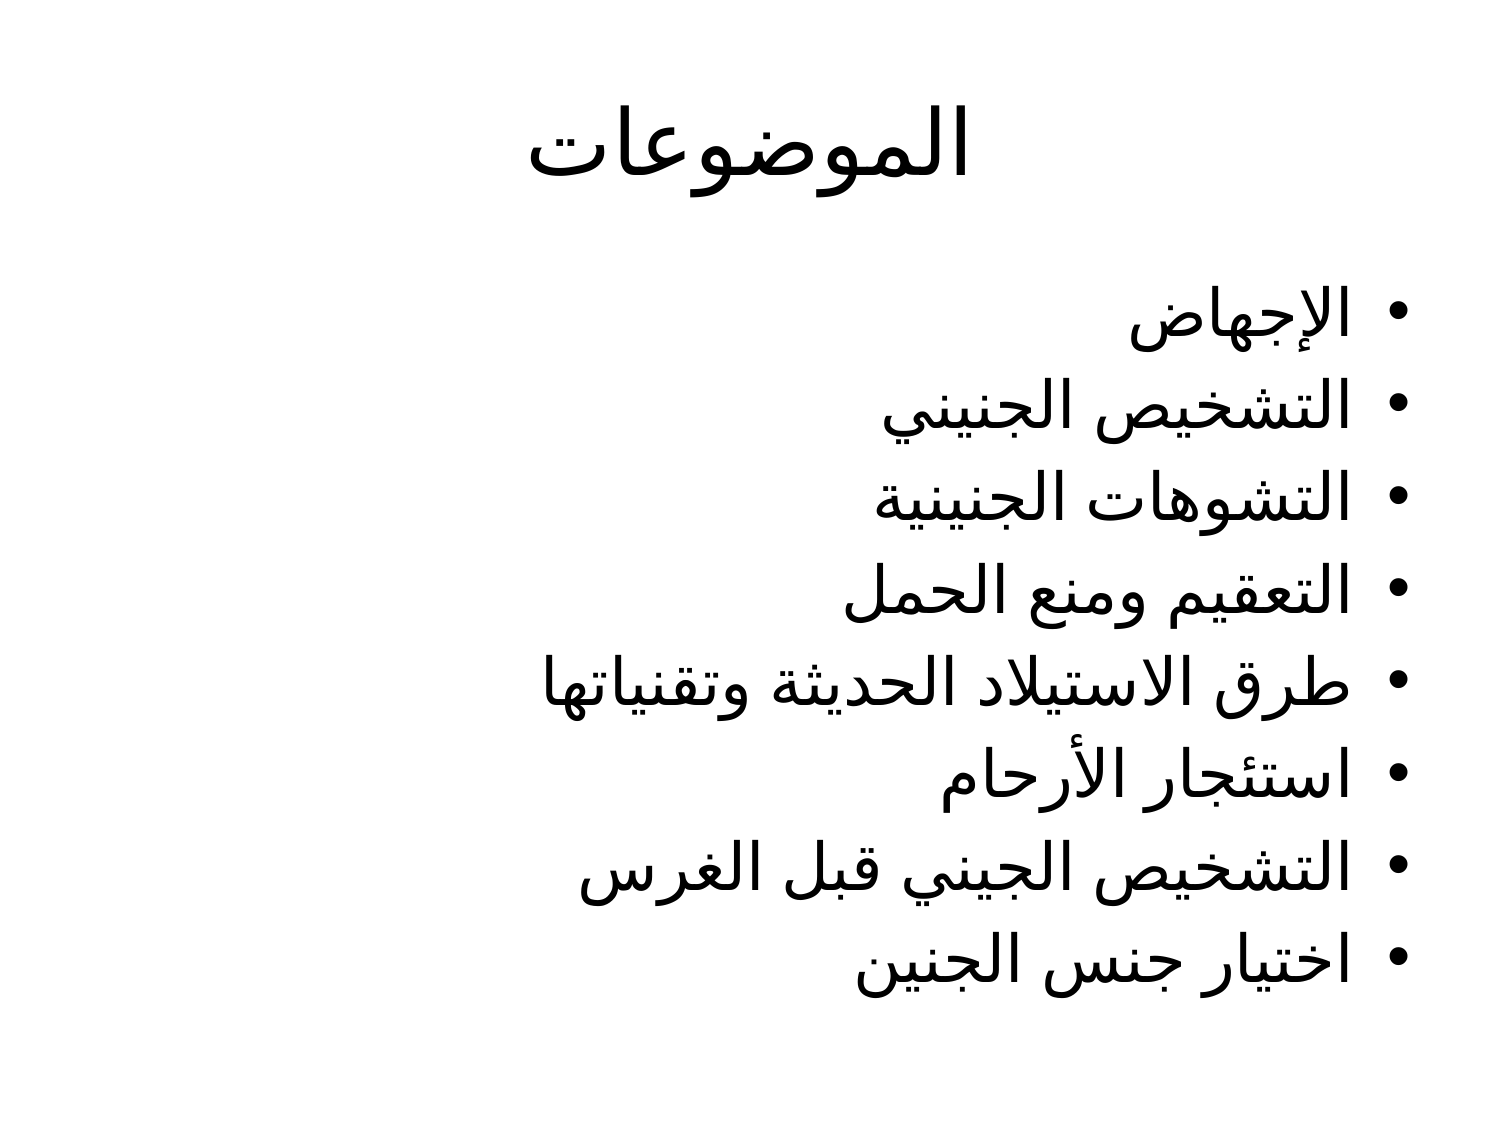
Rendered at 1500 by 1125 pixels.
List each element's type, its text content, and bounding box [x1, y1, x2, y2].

list الإجهاض التشخيص الجنيني التشوهات الجنينية التعقيم ومنع الحمل طرق الاستيلاد الحديثة وتقنياتها استئجار الأرحام التشخيص الجيني قبل الغرس اختيار جنس الجنين [75, 262, 1425, 1005]
title الموضوعات [75, 45, 1425, 233]
